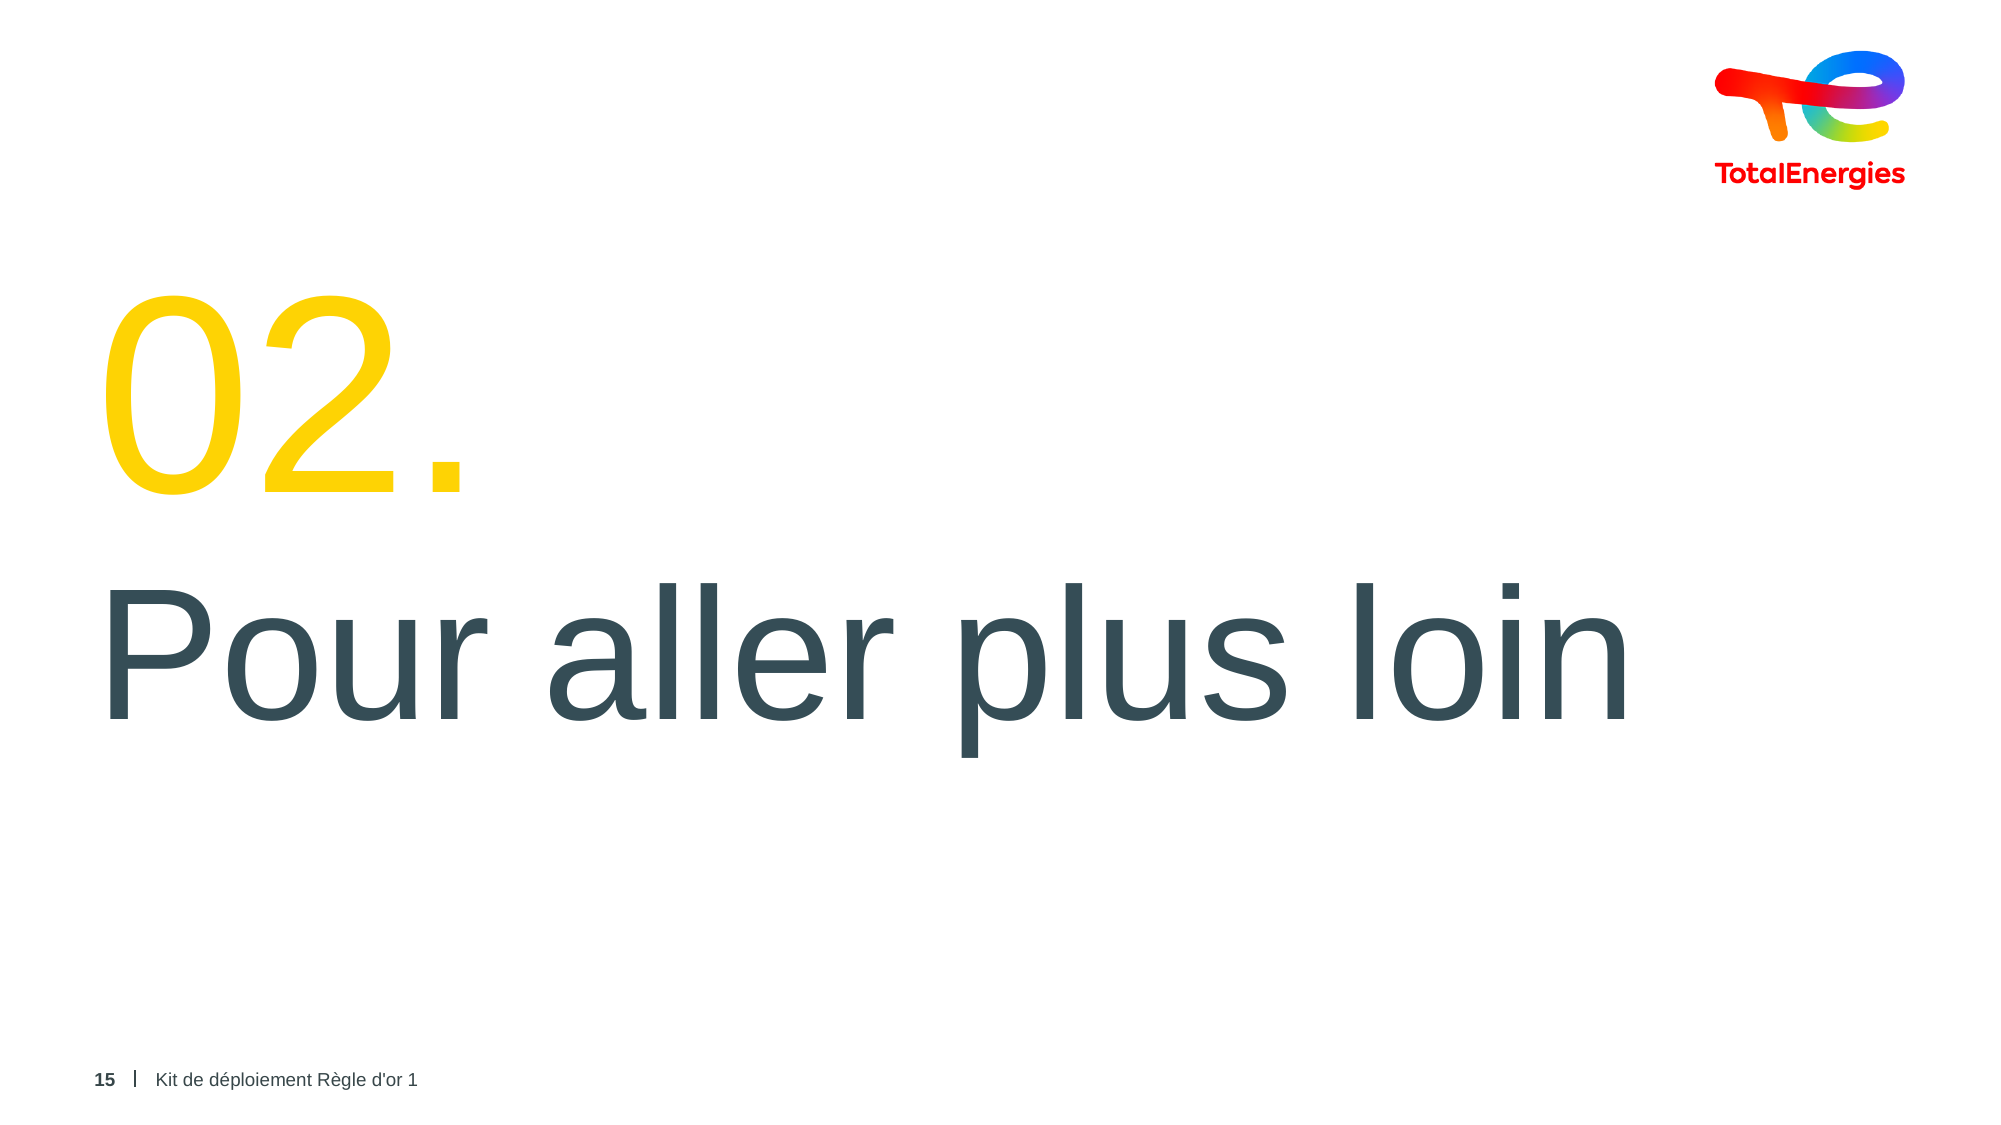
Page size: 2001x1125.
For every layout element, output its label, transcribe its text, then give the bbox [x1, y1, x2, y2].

picture [1688, 24, 1931, 216]
slide_number 15 [35, 1058, 131, 1100]
text_box 02. Pour aller plus loin [80, 332, 1829, 683]
footer Kit de déploiement Règle d'or 1 [140, 1058, 732, 1100]
